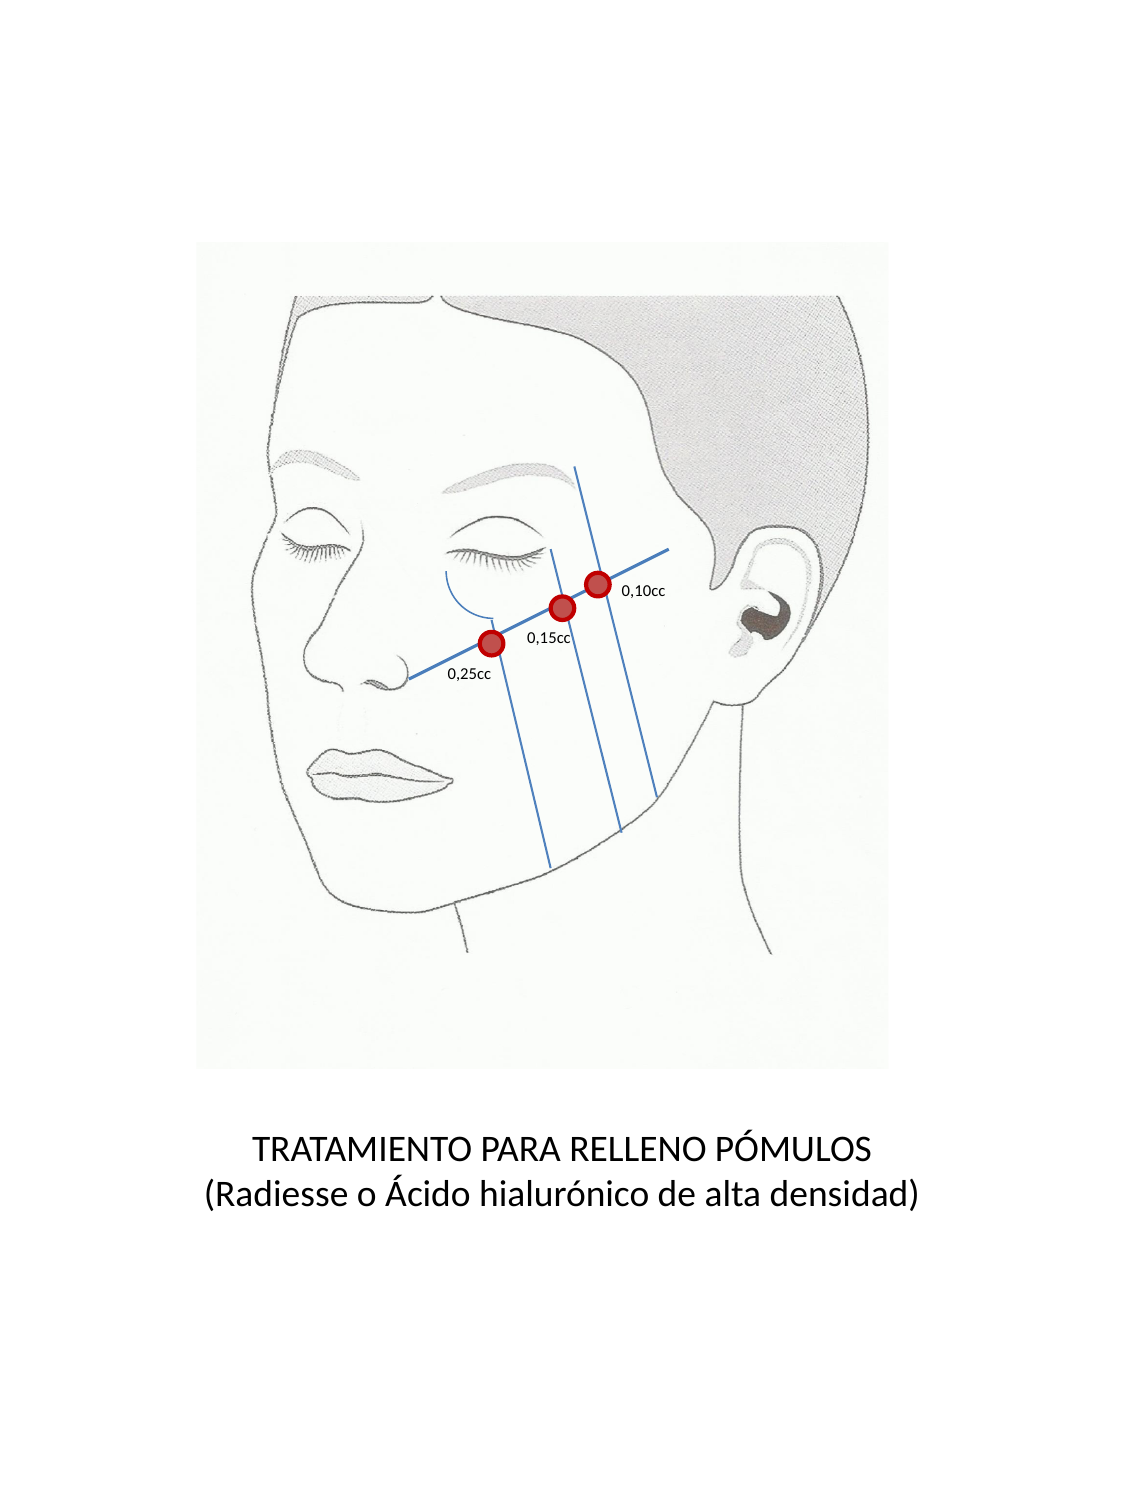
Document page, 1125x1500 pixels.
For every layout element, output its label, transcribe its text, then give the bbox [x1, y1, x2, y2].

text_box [444, 655, 729, 727]
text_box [396, 714, 646, 774]
text_box TRATAMIENTO PARA RELLENO PÓMULOS (Radiesse o Ácido hialurónico de alta densidad) [189, 1116, 936, 1221]
picture [195, 241, 889, 1070]
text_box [450, 590, 782, 674]
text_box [408, 548, 669, 680]
